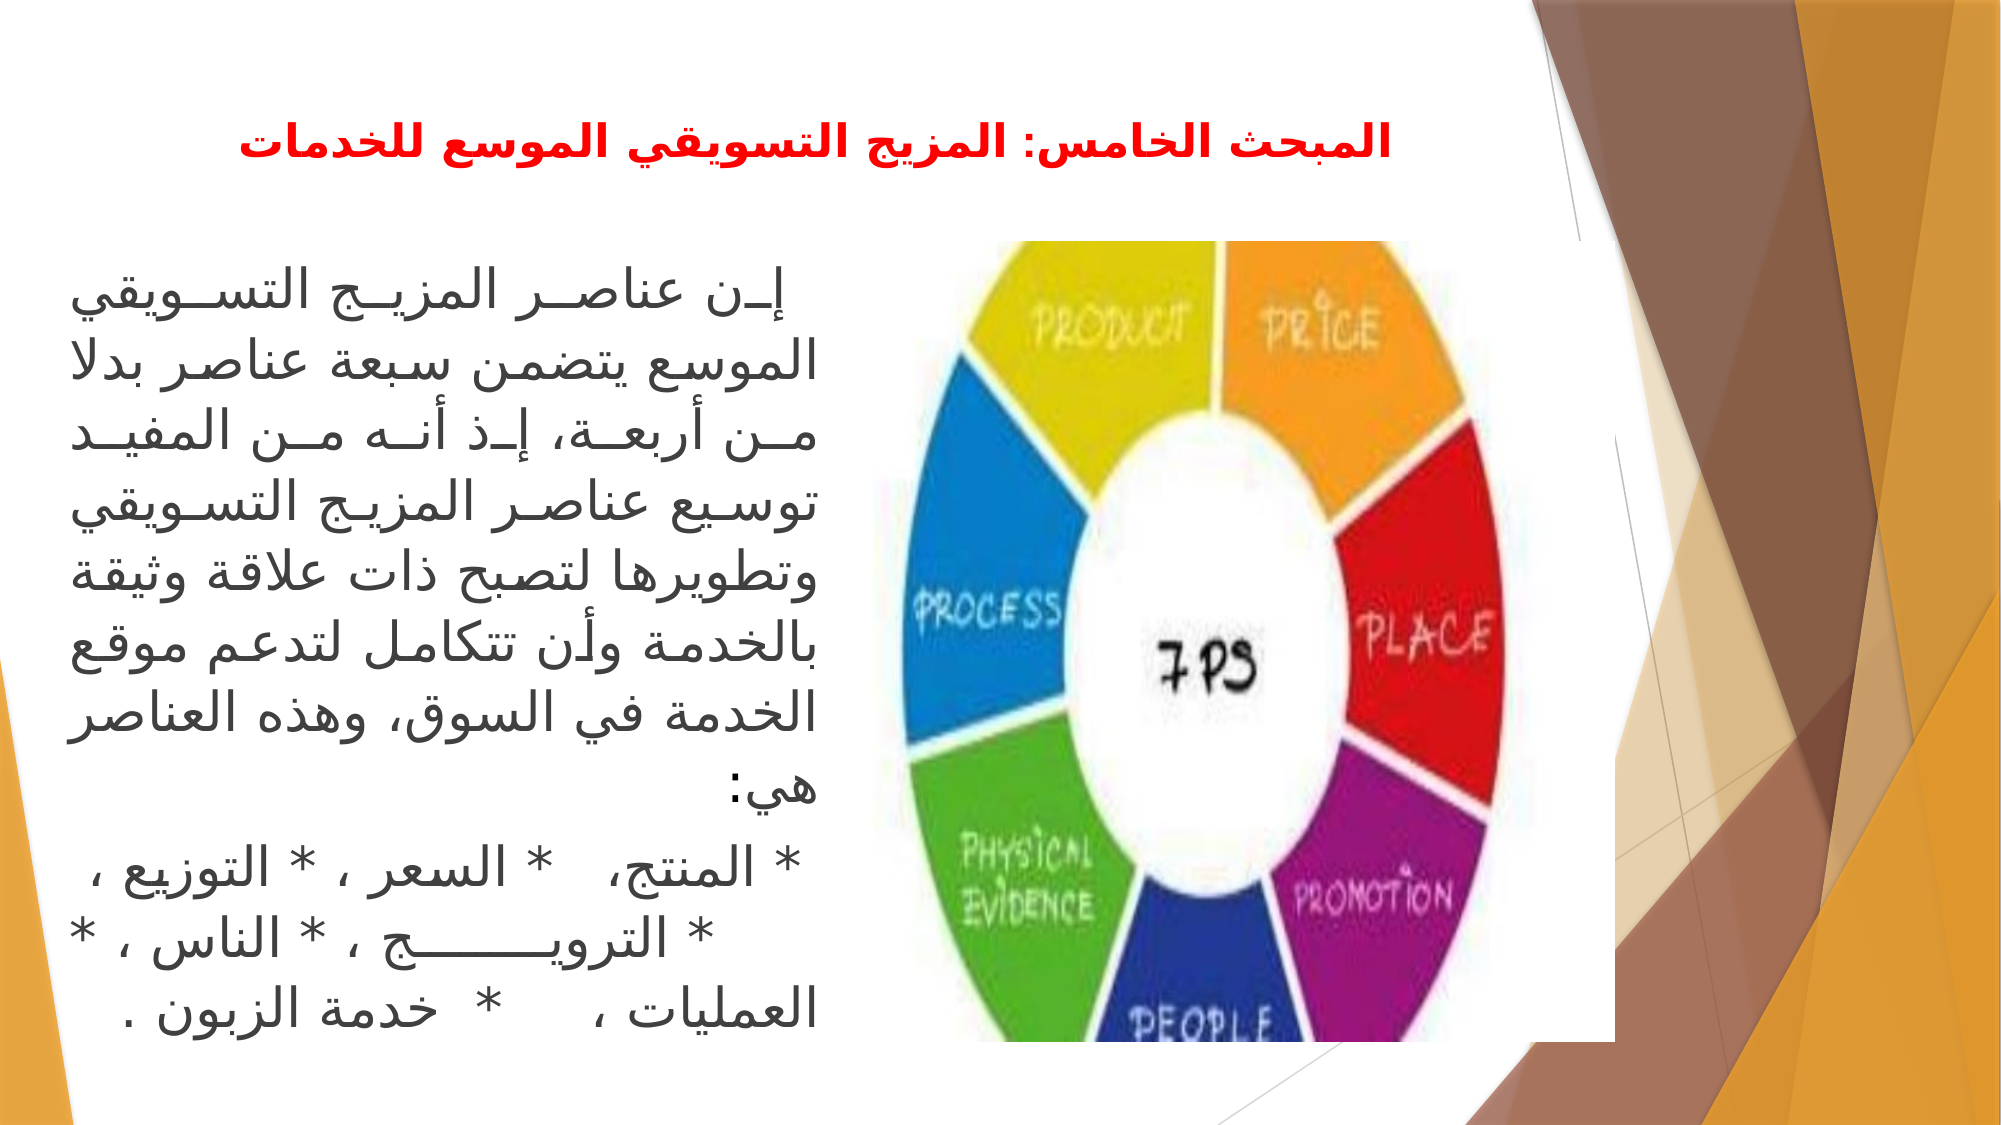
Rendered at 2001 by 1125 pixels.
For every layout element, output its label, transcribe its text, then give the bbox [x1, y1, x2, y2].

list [834, 241, 1616, 1043]
title المبحث الخامس: المزيج التسويقي الموسع للخدمات [111, 99, 1522, 211]
list إن عناصر المزيج التسويقي الموسع يتضمن سبعة عناصر بدلا من أربعة، إذ أنه من المفيد توسيع عناصر المزيج التسويقي وتطويرها لتصبح ذات علاقة وثيقة بالخدمة وأن تتكامل لتدعم موقع الخدمة في السوق، وهذه العناصر هي: * المنتج، * السعر ، * التوزيع ، * الترويج ، * الناس ، * العمليات ، * خدمة الزبون . [55, 241, 835, 1061]
